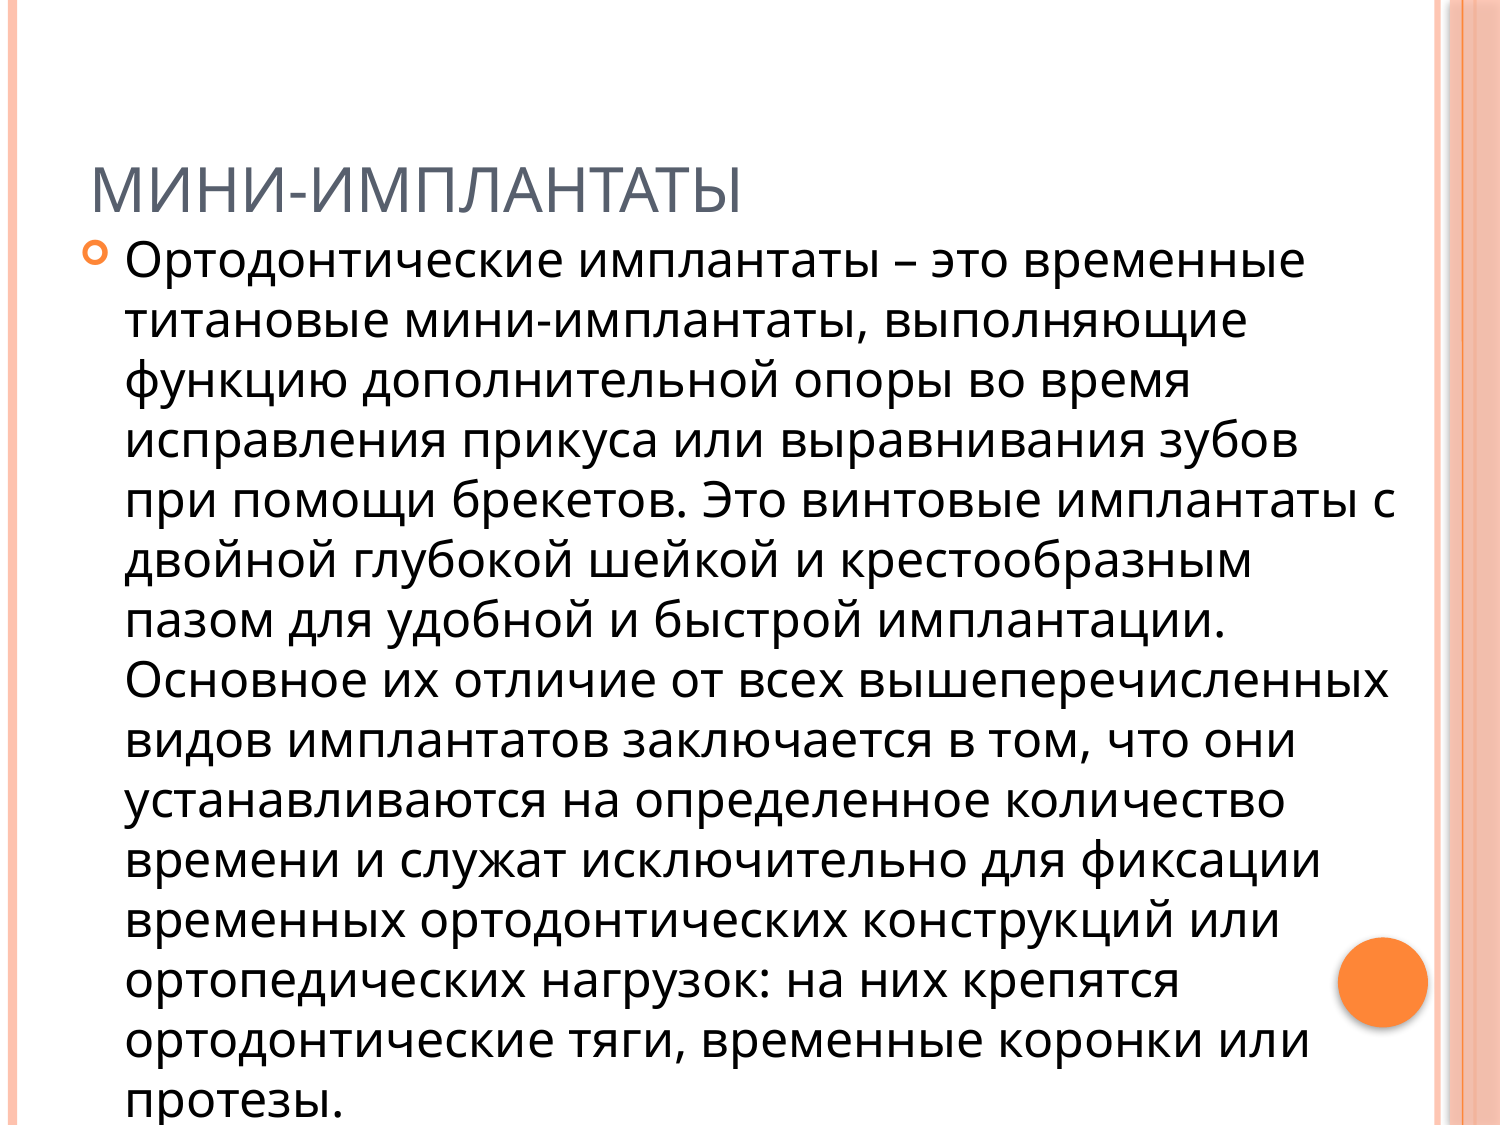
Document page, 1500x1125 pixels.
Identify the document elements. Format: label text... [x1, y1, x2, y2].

title Мини-имплантаты [75, 45, 1300, 219]
list Ортодонтические имплантаты – это временные титановые мини-имплантаты, выполняющие функцию дополнительной опоры во время исправления прикуса или выравнивания зубов при помощи брекетов. Это винтовые имплантаты с двойной глубокой шейкой и крестообразным пазом для удобной и быстрой имплантации. Основное их отличие от всех вышеперечисленных видов имплантатов заключается в том, что они устанавливаются на определенное количество времени и служат исключительно для фиксации временных ортодонтических конструкций или ортопедических нагрузок: на них крепятся ортодонтические тяги, временные коронки или протезы. [64, 219, 1415, 1024]
